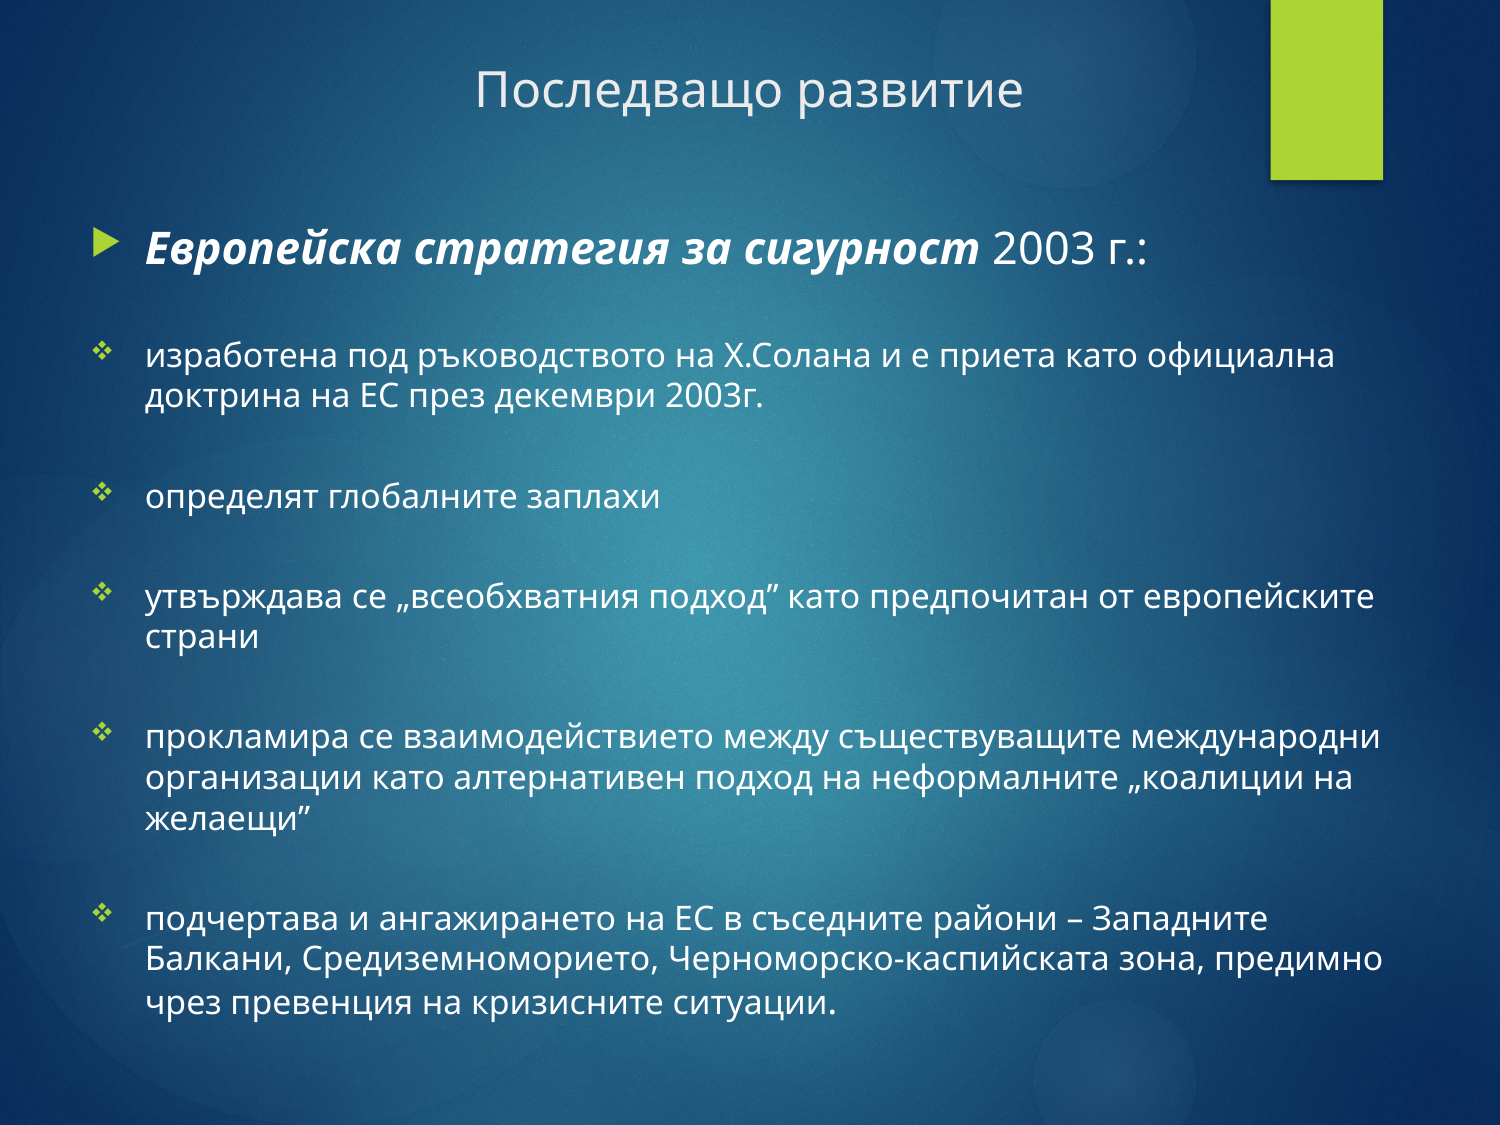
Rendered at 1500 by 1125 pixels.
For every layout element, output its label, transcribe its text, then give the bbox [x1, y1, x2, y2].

title Последващо развитие [75, 50, 1425, 147]
list Европейска стратегия за сигурност 2003 г.: изработена под ръководството на Х.Солана и е приета като официална доктрина на ЕС през декември 2003г. определят глобалните заплахи утвърждава се „всеобхватния подход” като предпочитан от европейските страни прокламира се взаимодействието между съществуващите международни организации като алтернативен подход на неформалните „коалиции на желаещи” подчертава и ангажирането на ЕС в съседните райони – Западните Балкани, Средиземноморието, Черноморско-каспийската зона, предимно чрез превенция на кризисните ситуации. [75, 212, 1425, 1038]
